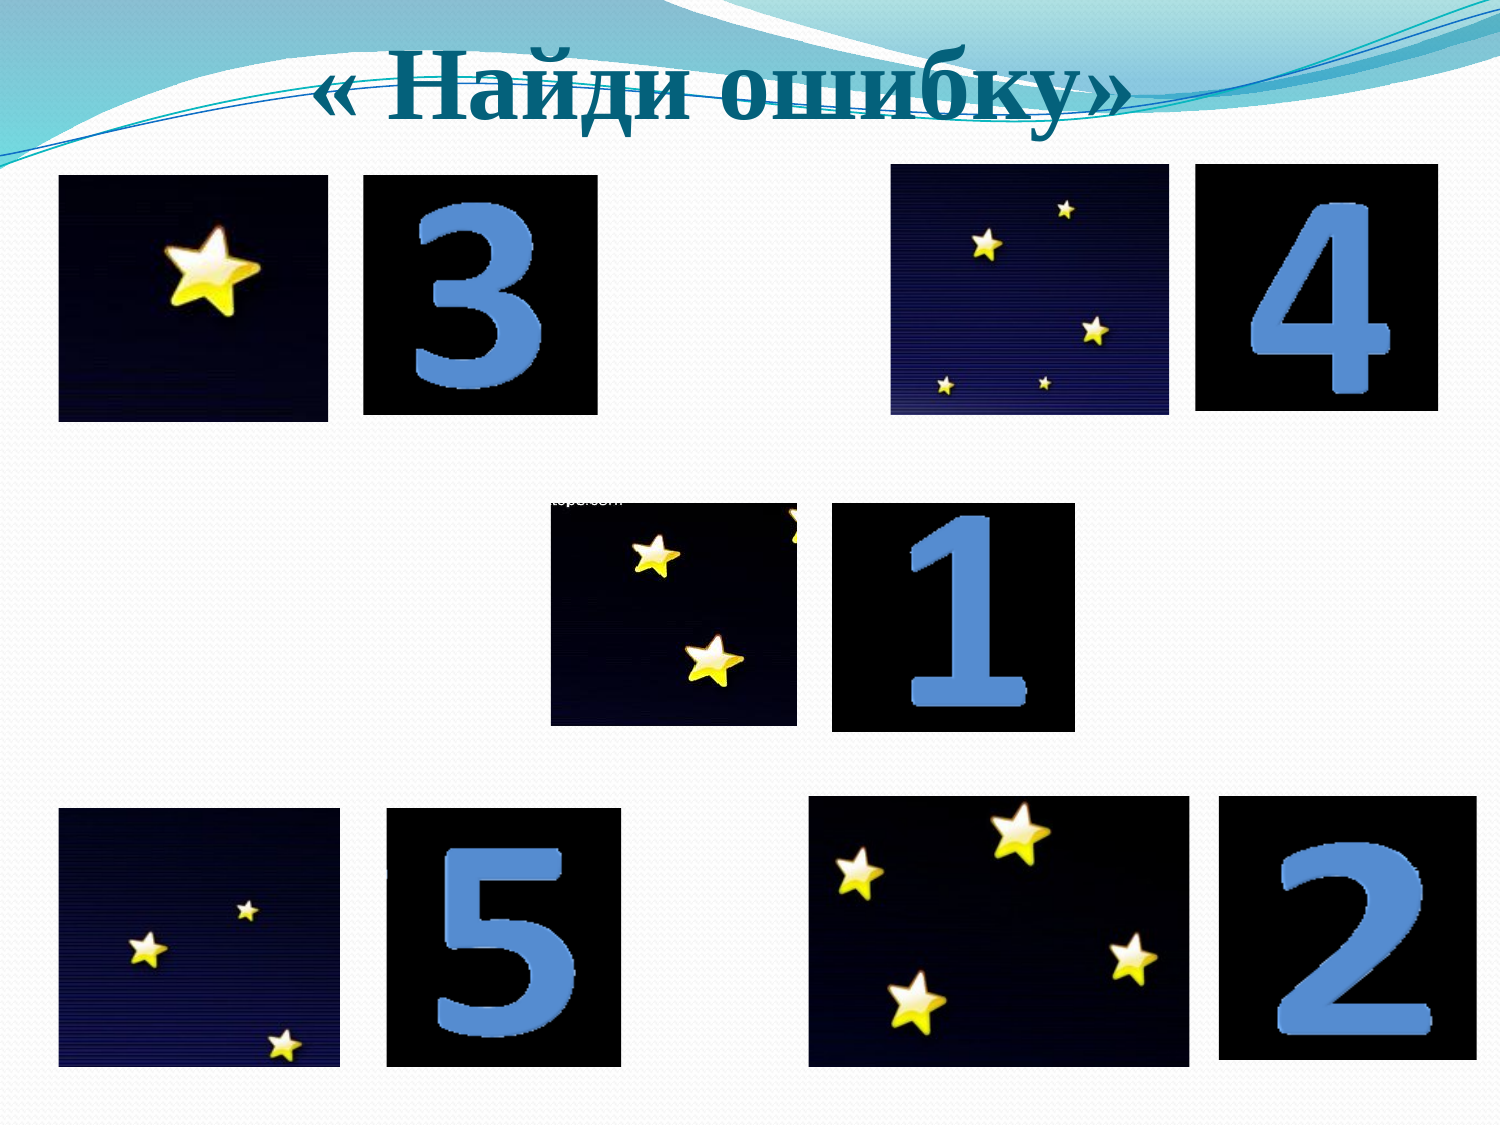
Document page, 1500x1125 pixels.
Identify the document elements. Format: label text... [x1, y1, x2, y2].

picture [808, 796, 1190, 1067]
picture [890, 163, 1170, 416]
picture [831, 503, 1076, 732]
picture [386, 808, 622, 1067]
picture [58, 808, 341, 1067]
picture [58, 175, 329, 423]
picture [1195, 163, 1439, 411]
title « Найди ошибку» [75, 0, 1425, 141]
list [550, 503, 798, 726]
picture [1218, 796, 1477, 1060]
picture [363, 175, 598, 416]
